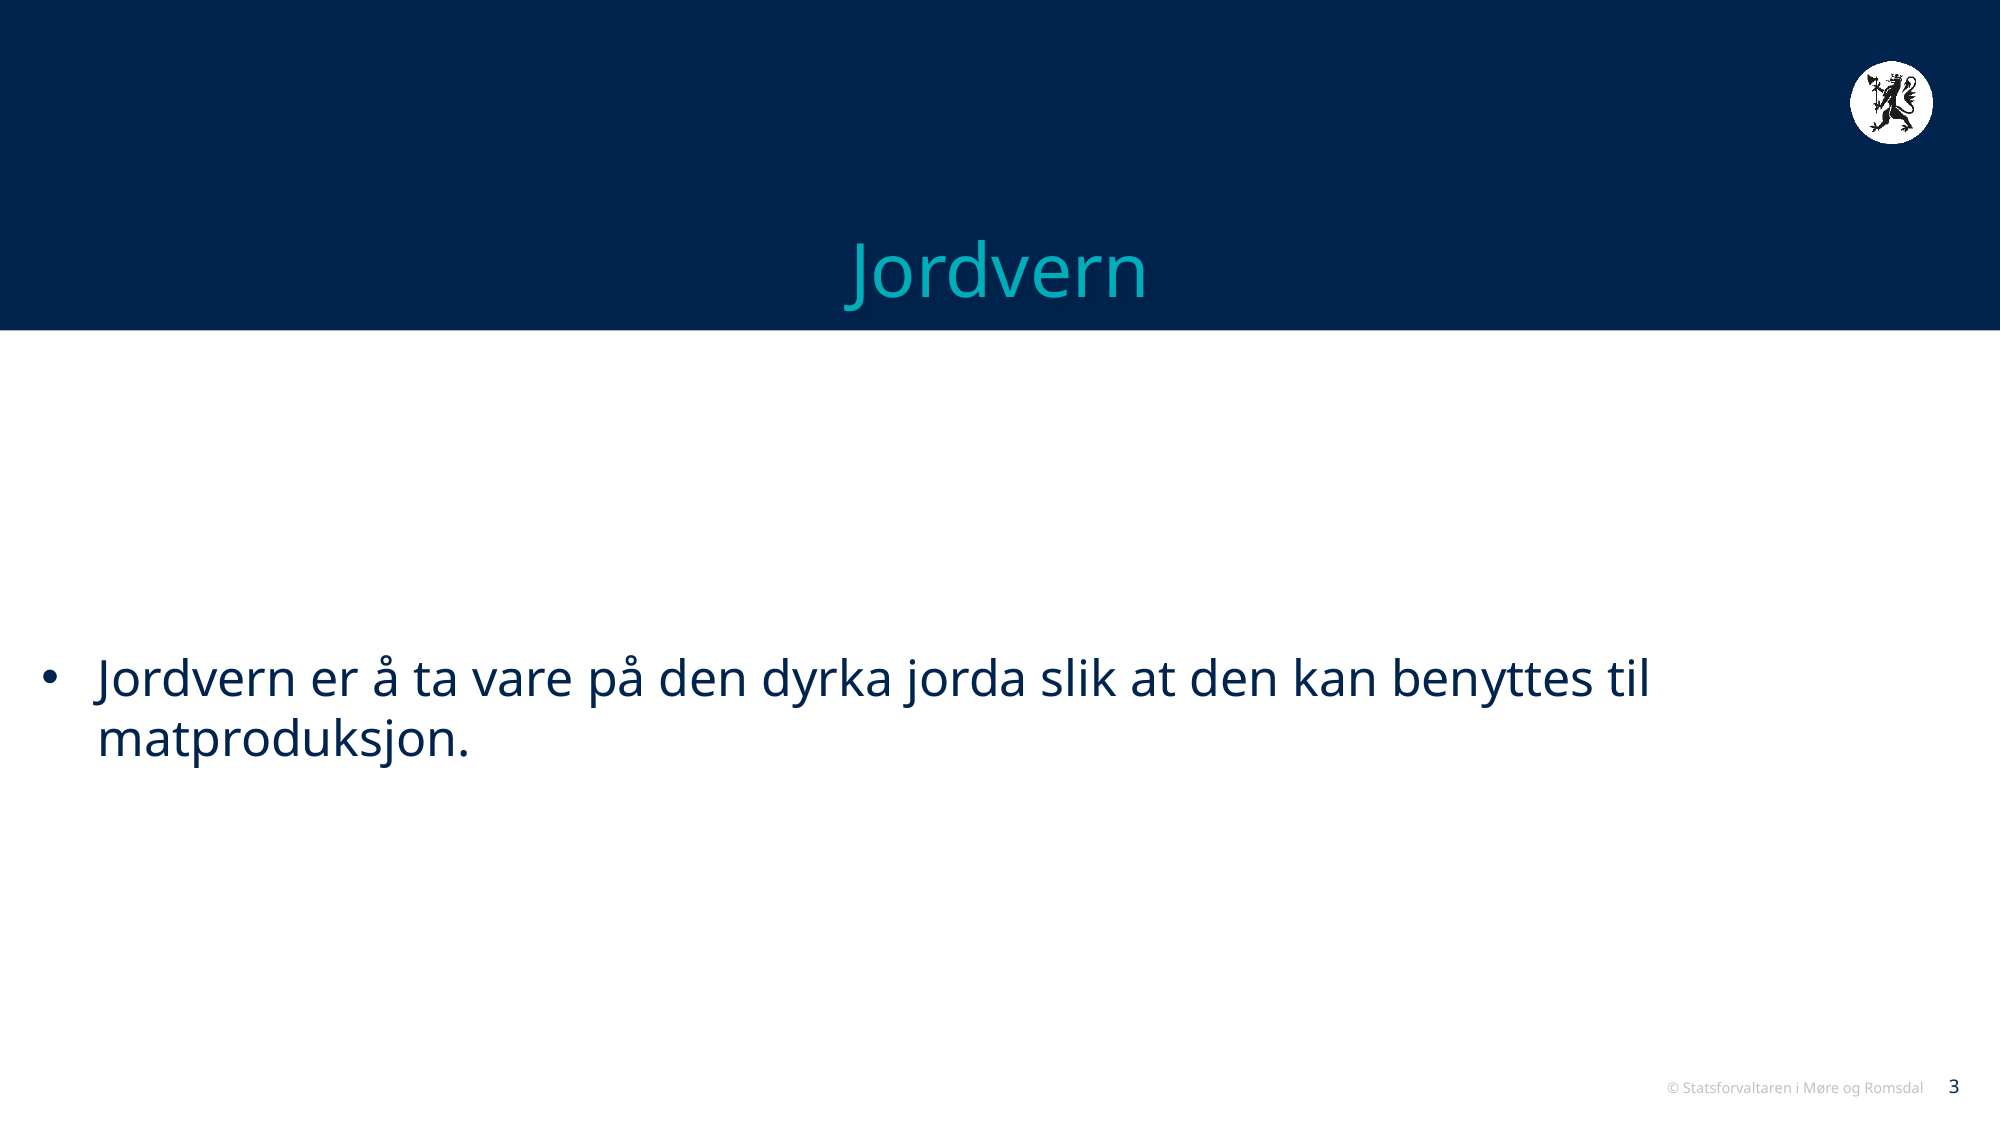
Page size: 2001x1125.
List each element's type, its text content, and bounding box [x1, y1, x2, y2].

title Jordvern [173, 143, 1827, 320]
list Jordvern er å ta vare på den dyrka jorda slik at den kan benyttes til matproduksjon. [26, 355, 1967, 1125]
picture [1850, 61, 1933, 144]
